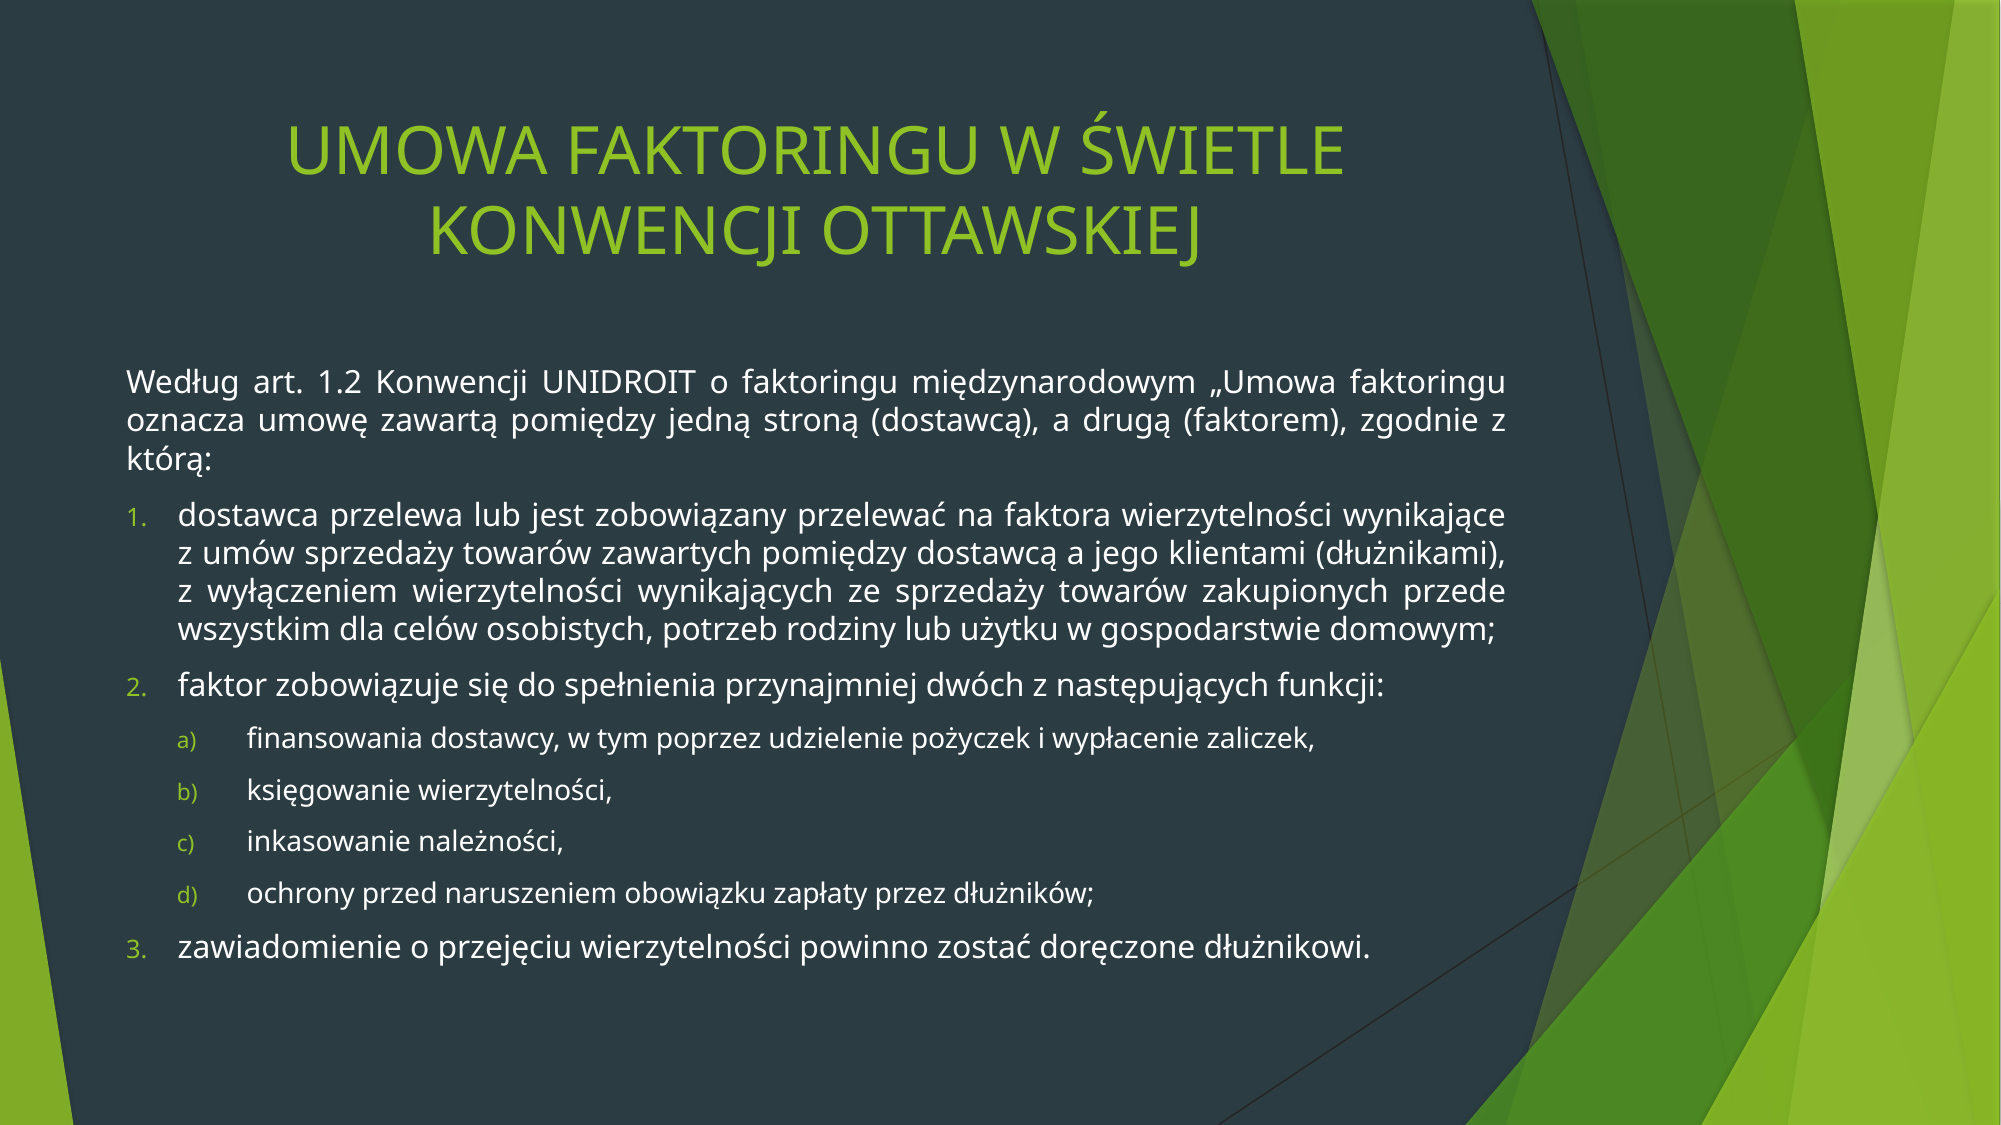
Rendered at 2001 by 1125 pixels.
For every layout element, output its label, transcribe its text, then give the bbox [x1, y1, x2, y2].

list Według art. 1.2 Konwencji UNIDROIT o faktoringu międzynarodowym „Umowa faktoringu oznacza umowę zawartą pomiędzy jedną stroną (dostawcą), a drugą (faktorem), zgodnie z którą: dostawca przelewa lub jest zobowiązany przelewać na faktora wierzytelności wynikające z umów sprzedaży towarów zawartych pomiędzy dostawcą a jego klientami (dłużnikami), z wyłączeniem wierzytelności wynikających ze sprzedaży towarów zakupionych przede wszystkim dla celów osobistych, potrzeb rodziny lub użytku w gospodarstwie domowym; faktor zobowiązuje się do spełnienia przynajmniej dwóch z następujących funkcji: finansowania dostawcy, w tym poprzez udzielenie pożyczek i wypłacenie zaliczek, księgowanie wierzytelności, inkasowanie należności, ochrony przed naruszeniem obowiązku zapłaty przez dłużników; zawiadomienie o przejęciu wierzytelności powinno zostać doręczone dłużnikowi. [111, 354, 1522, 992]
title UMOWA FAKTORINGU W ŚWIETLE KONWENCJI OTTAWSKIEJ [111, 99, 1522, 317]
